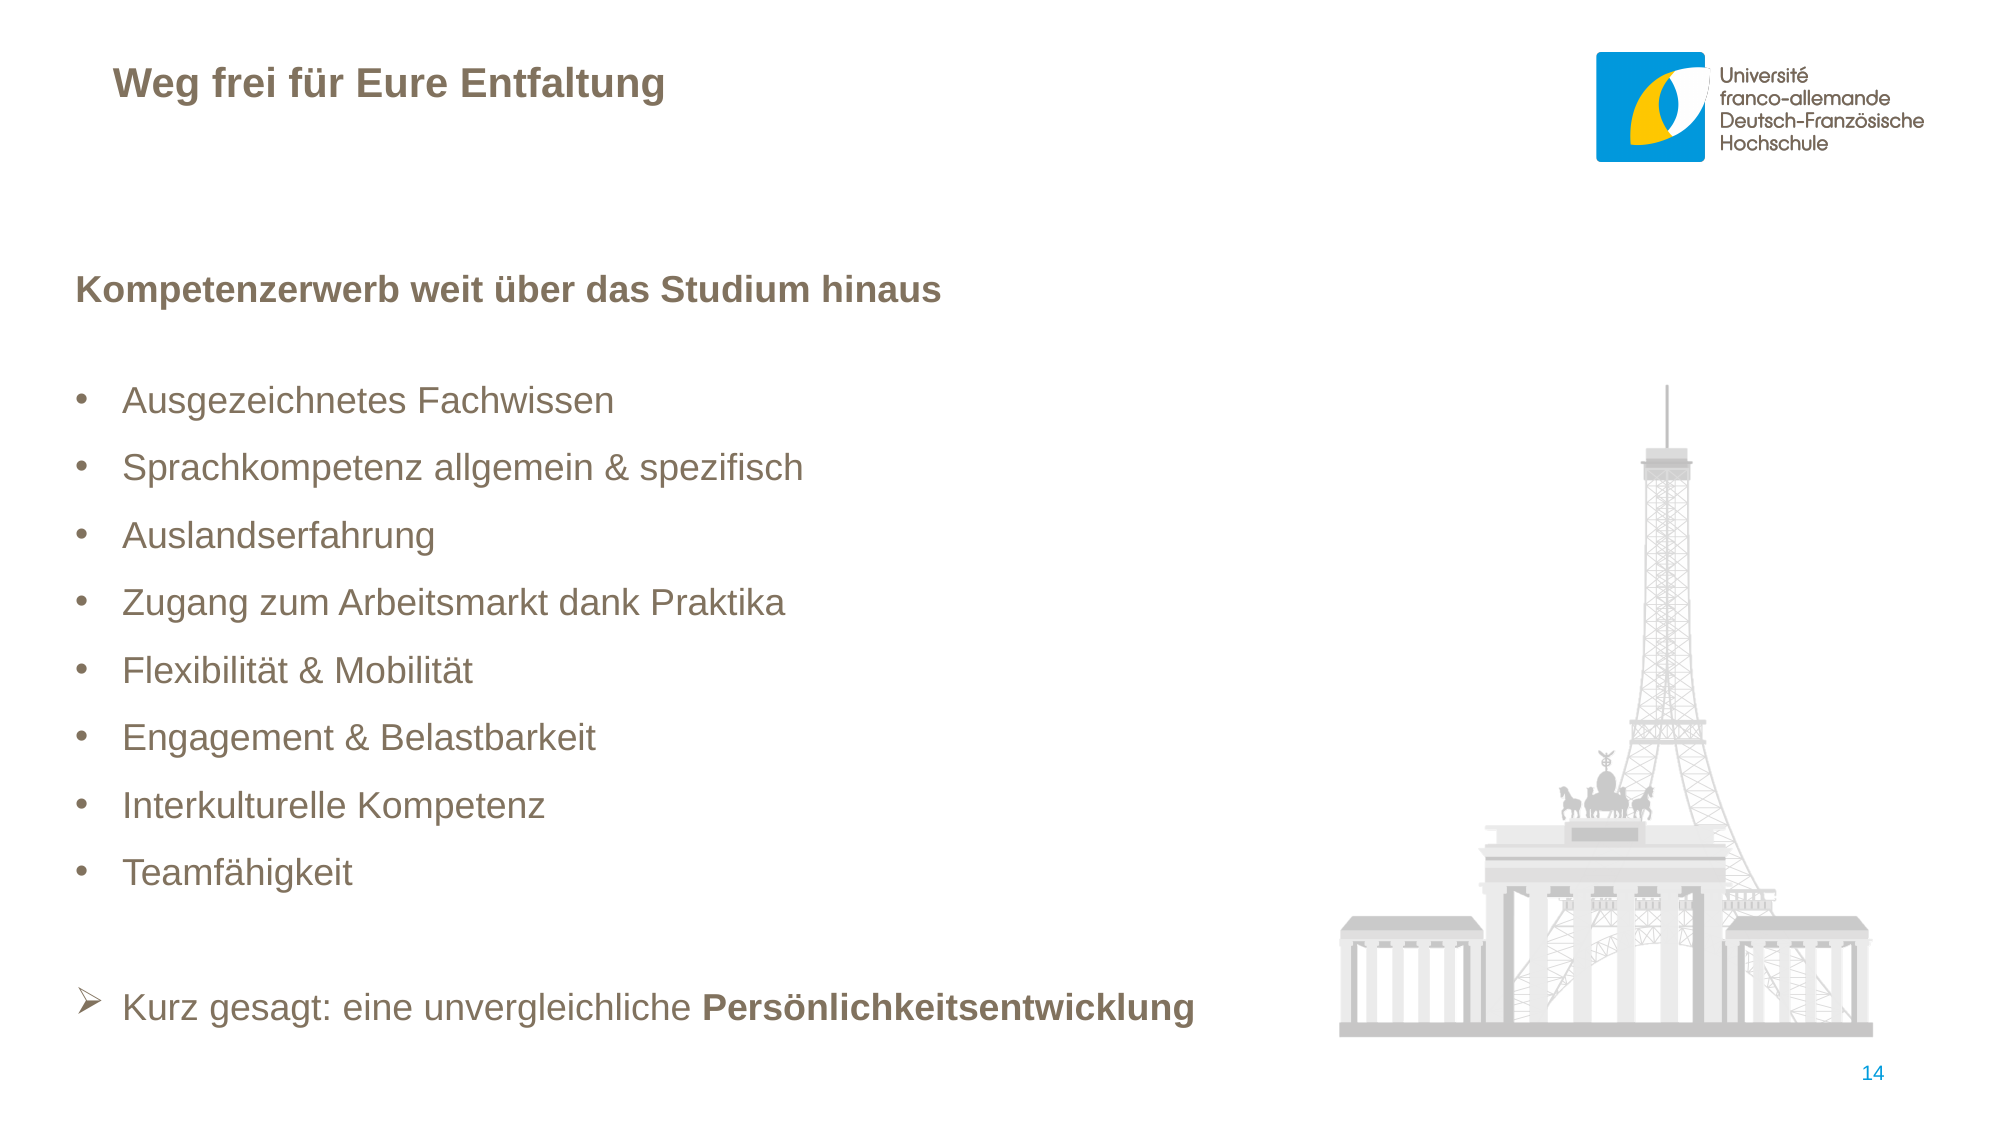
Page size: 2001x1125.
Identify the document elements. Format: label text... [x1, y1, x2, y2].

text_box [1308, 375, 1900, 1043]
list Weg frei für Eure Entfaltung [75, 58, 1571, 116]
text_box Kompetenzerwerb weit über das Studium hinaus [75, 262, 969, 319]
slide_number 14 [1433, 1043, 1900, 1103]
text_box Ausgezeichnetes Fachwissen Sprachkompetenz allgemein & spezifisch Auslandserfahrung Zugang zum Arbeitsmarkt dank Praktika Flexibilität & Mobilität Engagement & Belastbarkeit Interkulturelle Kompetenz Teamfähigkeit Kurz gesagt: eine unvergleichliche Persönlichkeitsentwicklung [75, 345, 1281, 1036]
